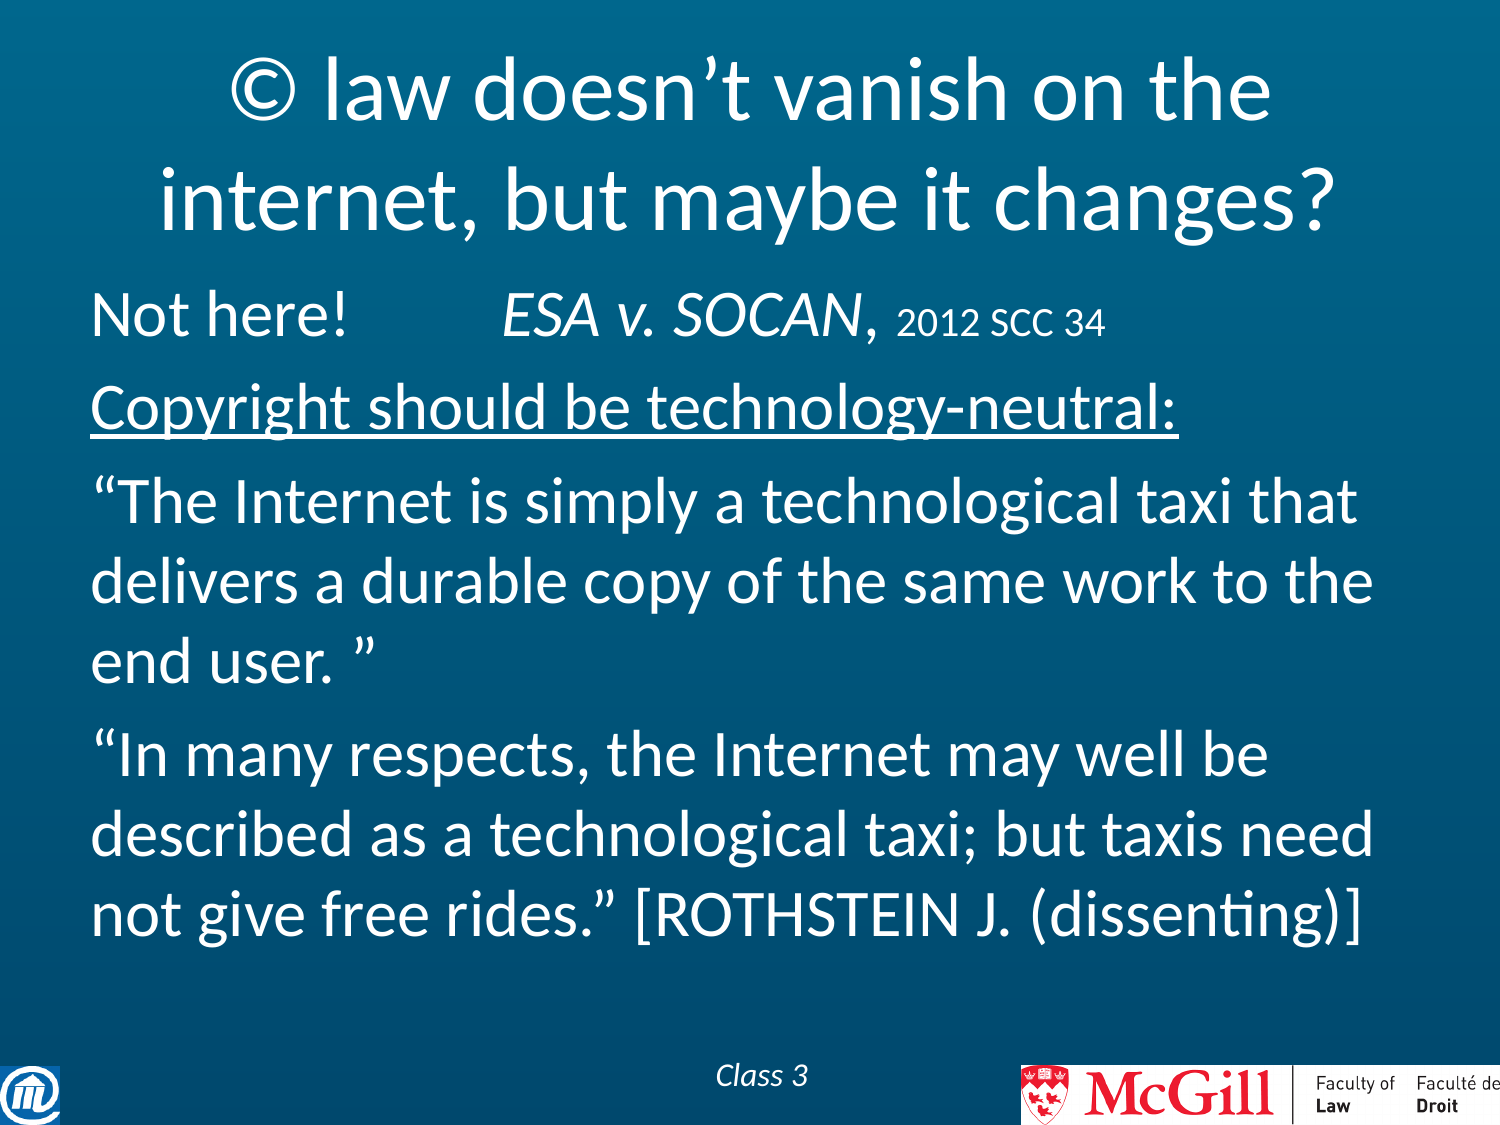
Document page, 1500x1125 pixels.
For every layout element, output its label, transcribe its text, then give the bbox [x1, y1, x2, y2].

picture [1022, 1066, 1500, 1125]
picture [776, 233, 786, 244]
picture [0, 1067, 59, 1125]
picture [1176, 233, 1212, 245]
title © law doesn’t vanish on the internet, but maybe it changes? [75, 45, 1425, 233]
list Not here! ESA v. SOCAN, 2012 SCC 34 Copyright should be technology-neutral: “The Internet is simply a technological taxi that delivers a durable copy of the same work to the end user. ” “In many respects, the Internet may well be described as a technological taxi; but taxis need not give free rides.” [Rothstein J. (dissenting)] [75, 262, 1425, 1005]
picture [466, 233, 472, 240]
footer Class 3 [490, 1042, 1034, 1103]
